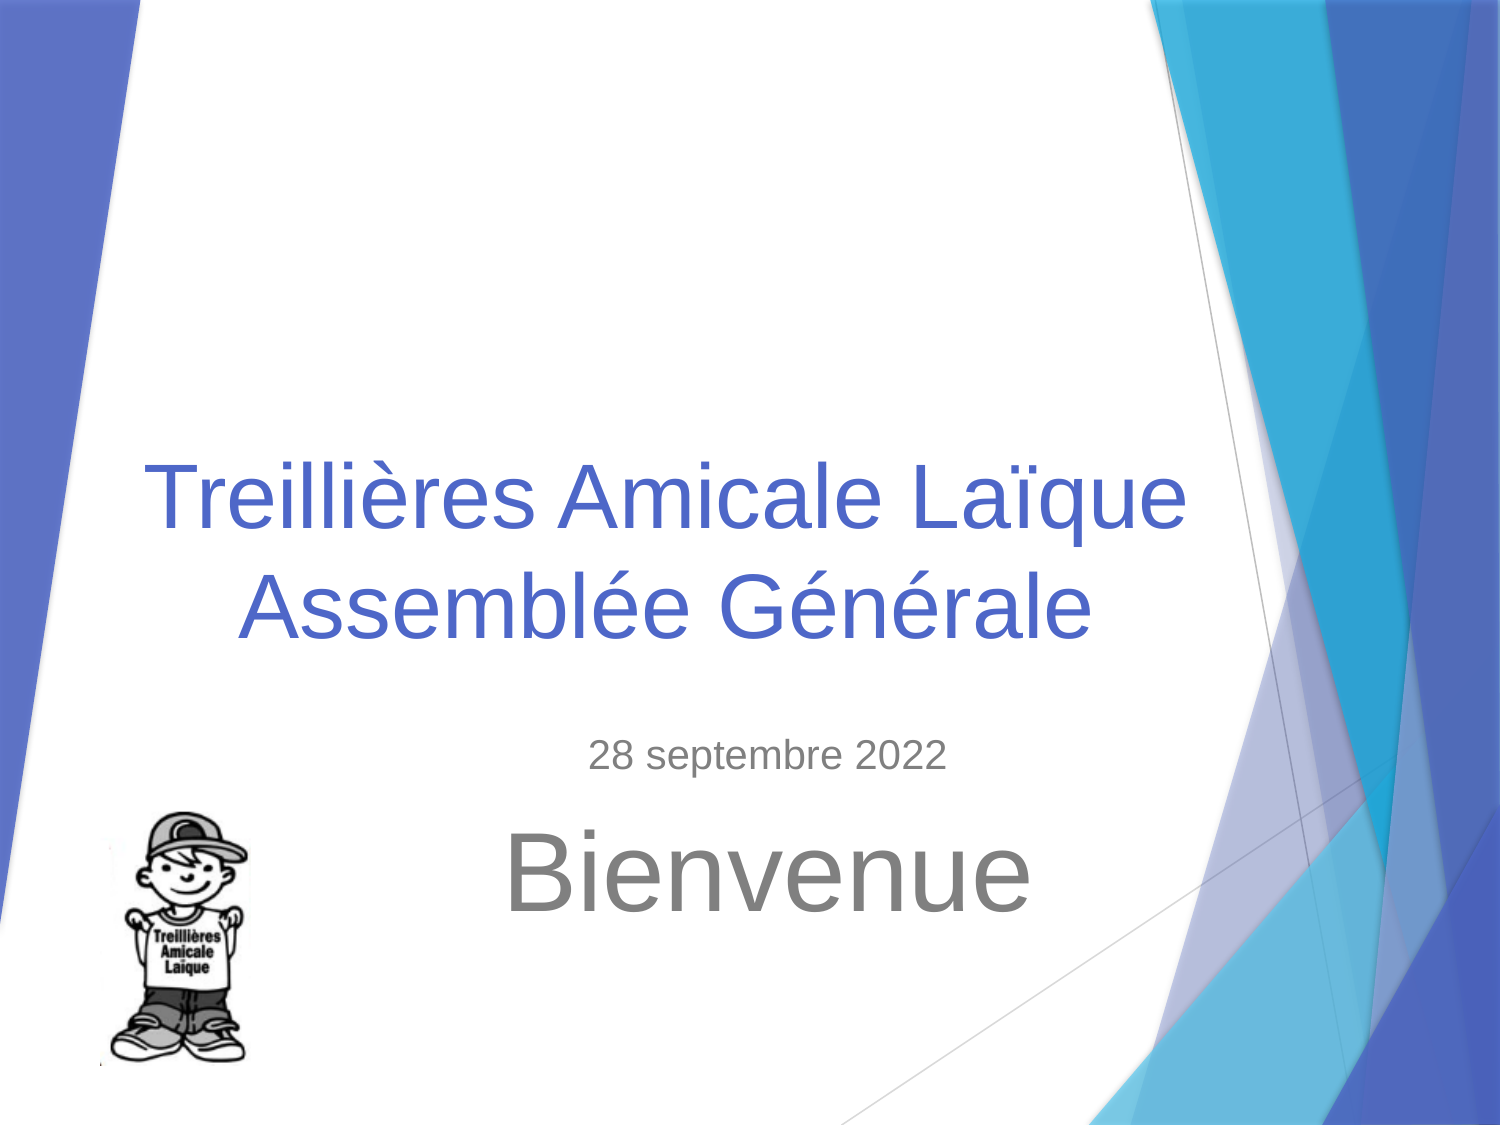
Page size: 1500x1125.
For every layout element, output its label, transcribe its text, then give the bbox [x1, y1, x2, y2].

title Treillières Amicale Laïque Assemblée Générale [100, 394, 1235, 665]
subtitle 28 septembre 2022 Bienvenue [112, 720, 1424, 988]
picture [99, 798, 273, 1067]
